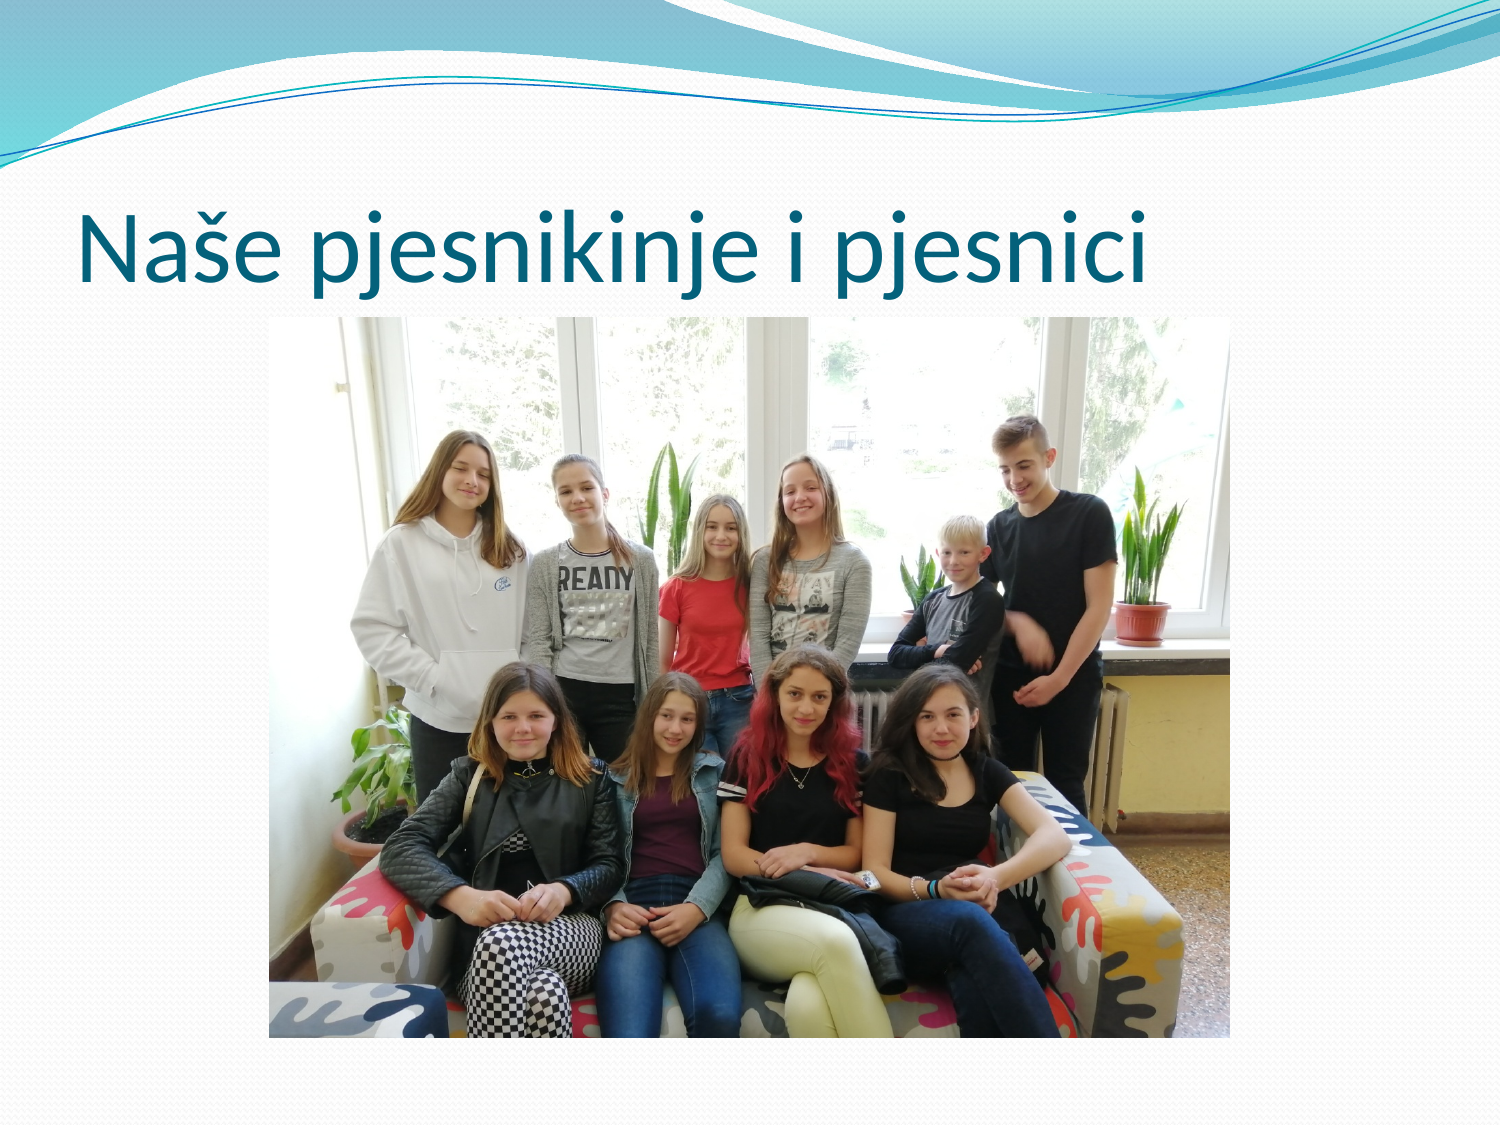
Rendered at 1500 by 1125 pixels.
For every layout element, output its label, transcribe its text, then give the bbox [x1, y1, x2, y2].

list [269, 317, 1231, 1038]
title Naše pjesnikinje i pjesnici [75, 115, 1425, 303]
